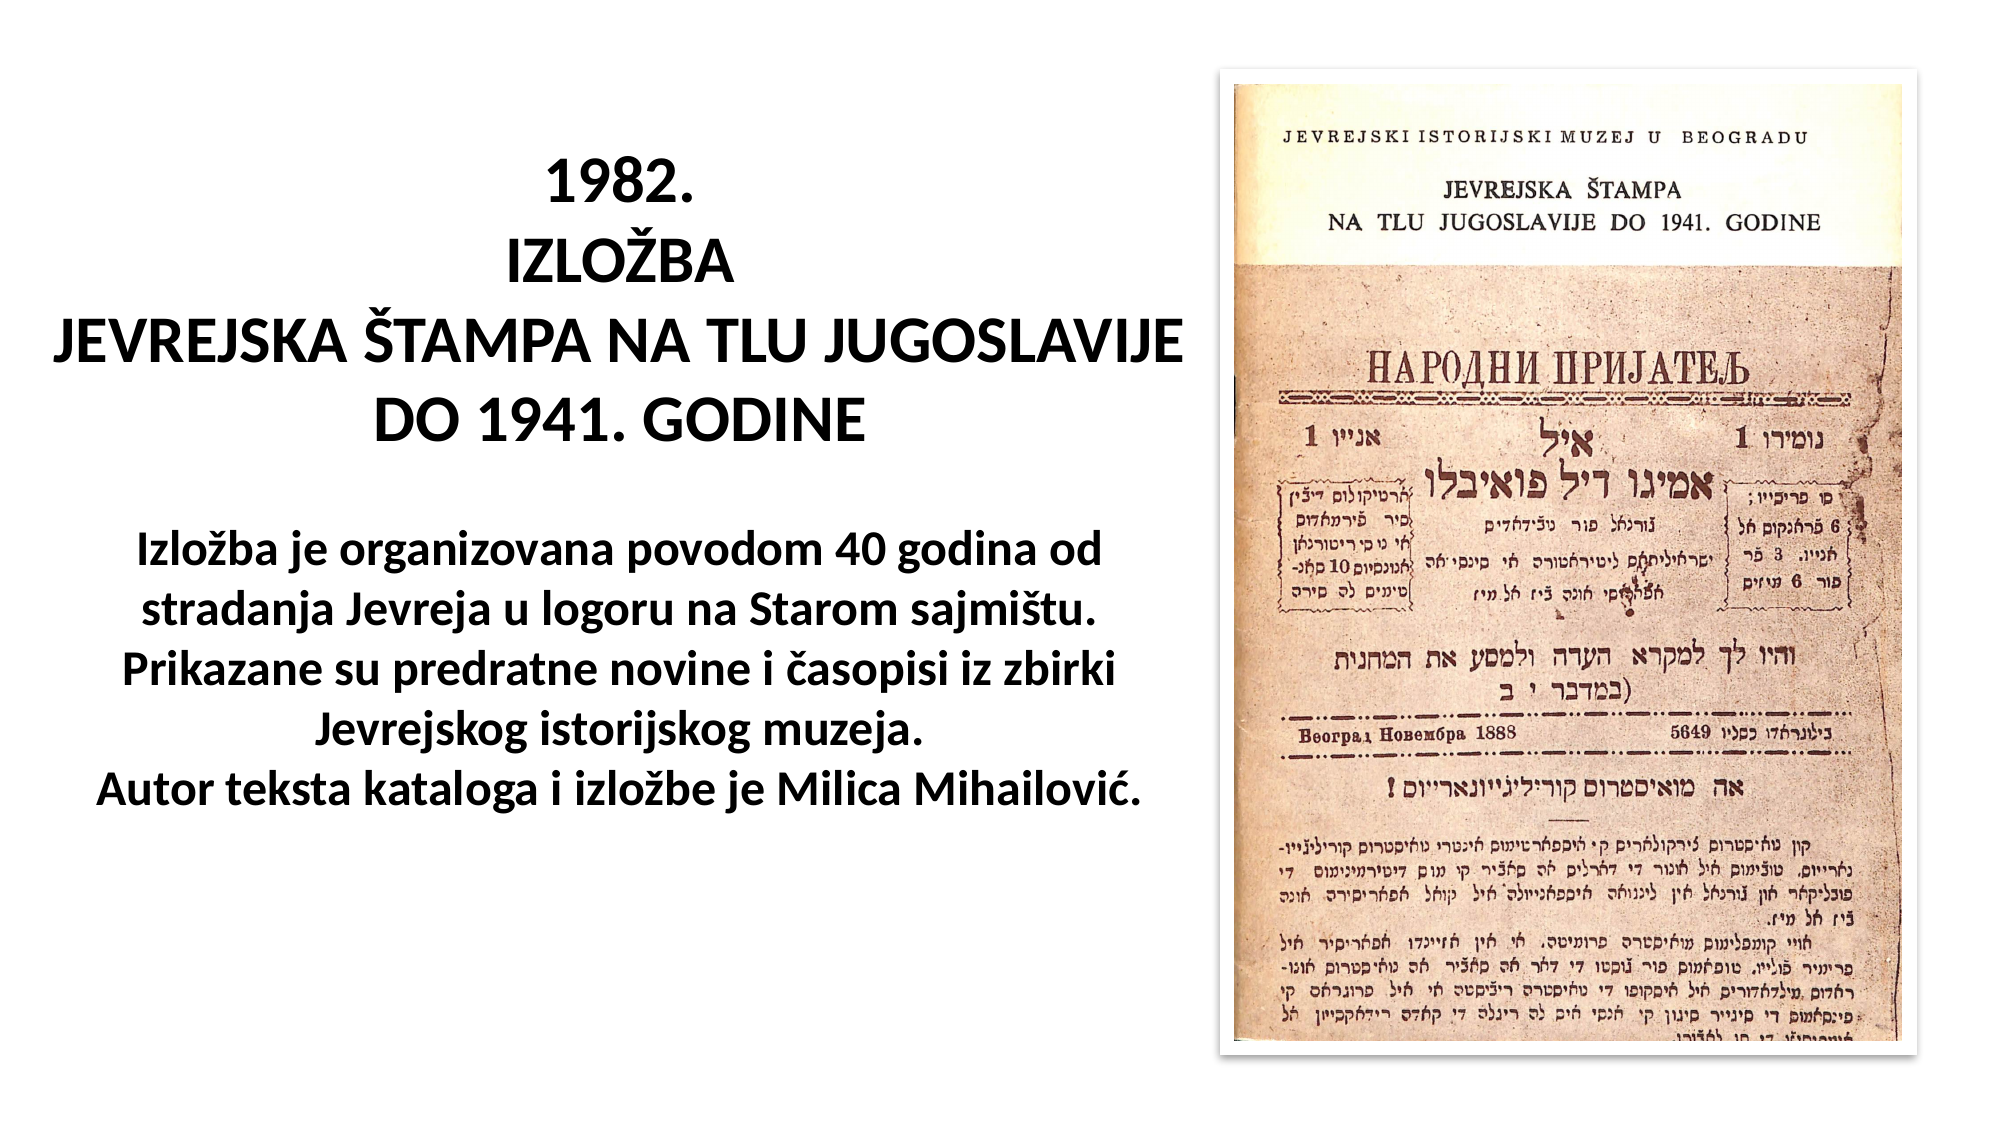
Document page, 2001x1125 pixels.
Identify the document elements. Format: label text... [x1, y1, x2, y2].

text_box 1982. IZLOŽBA JEVREJSKA ŠTAMPA NA TLU JUGOSLAVIJE DO 1941. GODINE Izložba je organizovana povodom 40 godina od stradanja Jevreja u logoru na Starom sajmištu. Prikazane su predratne novine i časopisi iz zbirki Jevrejskog istorijskog muzeja. Autor teksta kataloga i izložbe je Milica Mihailović. [35, 128, 1205, 883]
picture [1234, 84, 1903, 1041]
